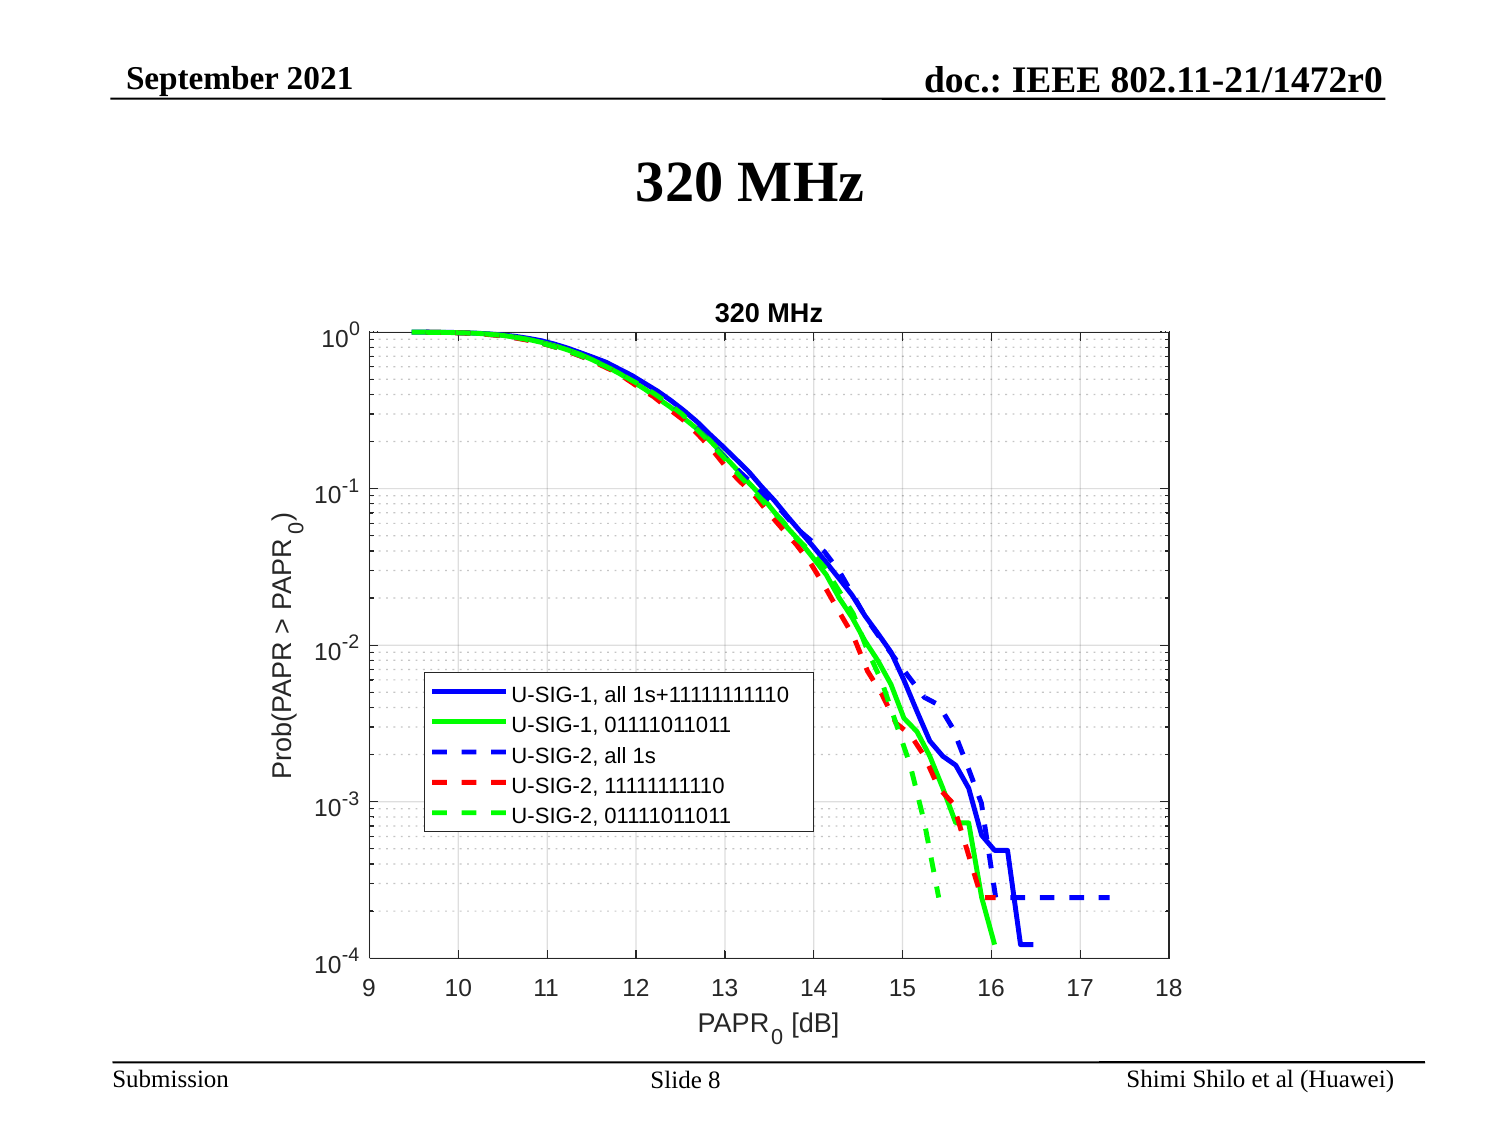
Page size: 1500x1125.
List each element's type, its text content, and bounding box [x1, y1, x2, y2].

title 320 MHz [112, 133, 1388, 222]
picture [234, 274, 1266, 1047]
